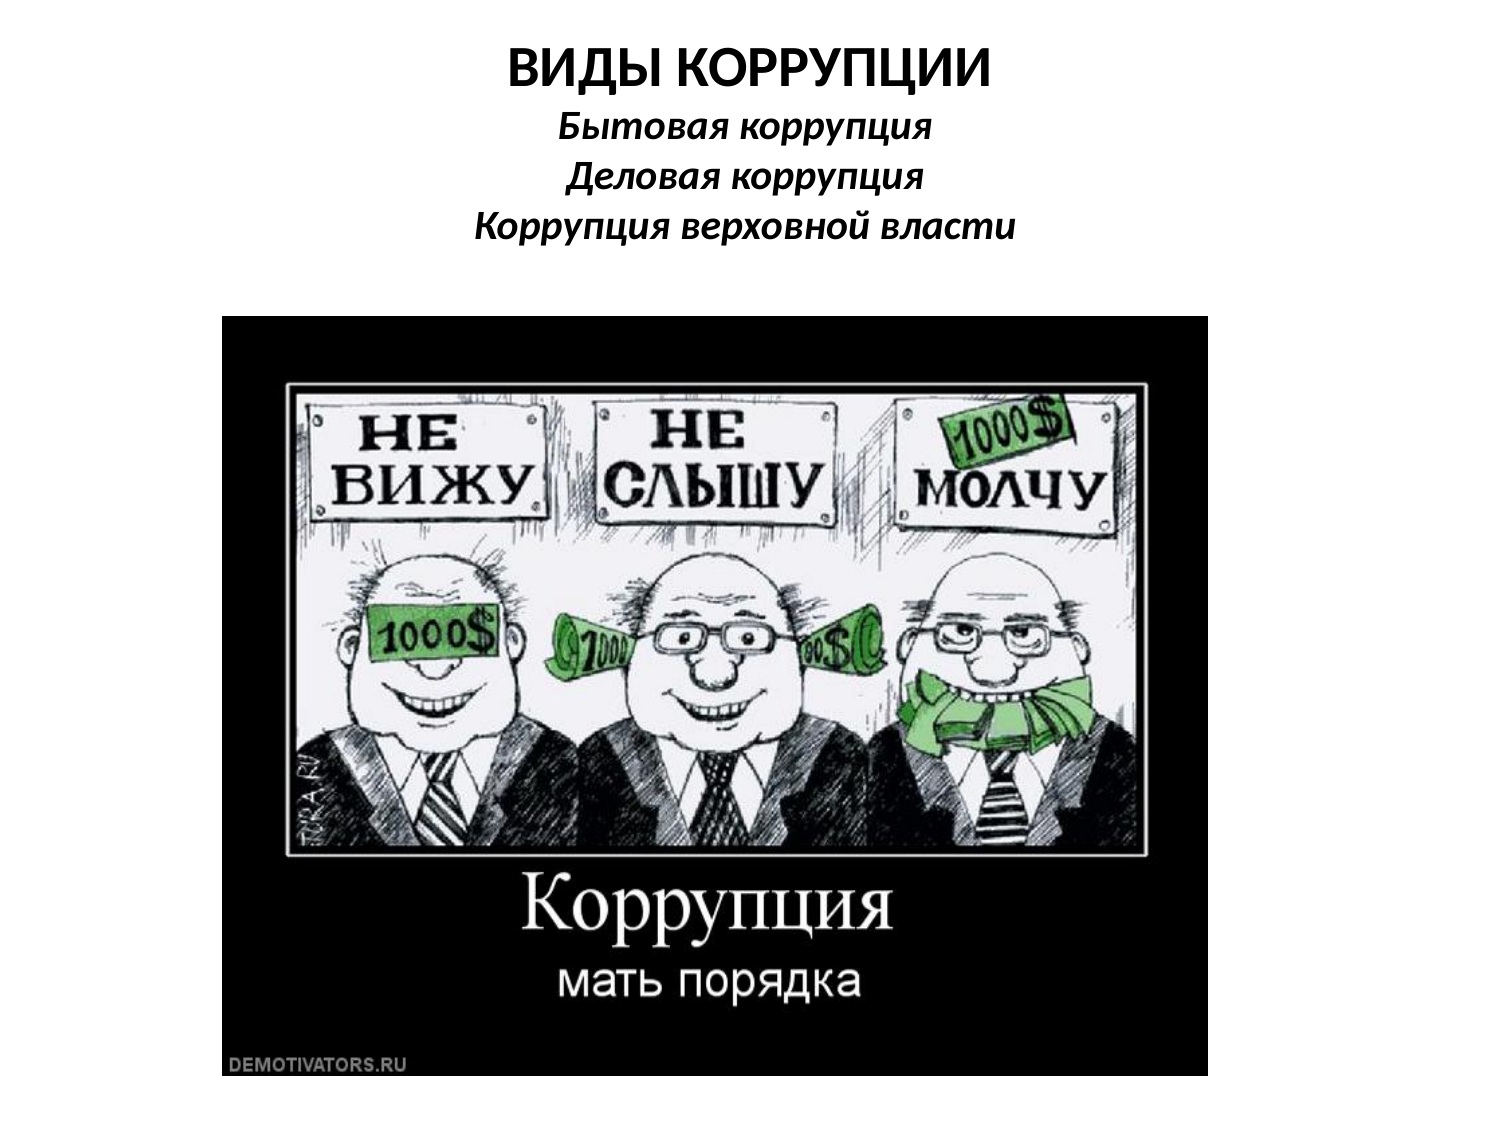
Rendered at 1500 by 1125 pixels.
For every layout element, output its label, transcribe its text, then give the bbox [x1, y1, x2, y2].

title ВИДЫ КОРРУПЦИИ Бытовая коррупция Деловая коррупция Коррупция верховной власти [75, 45, 1425, 282]
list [222, 316, 1208, 1076]
